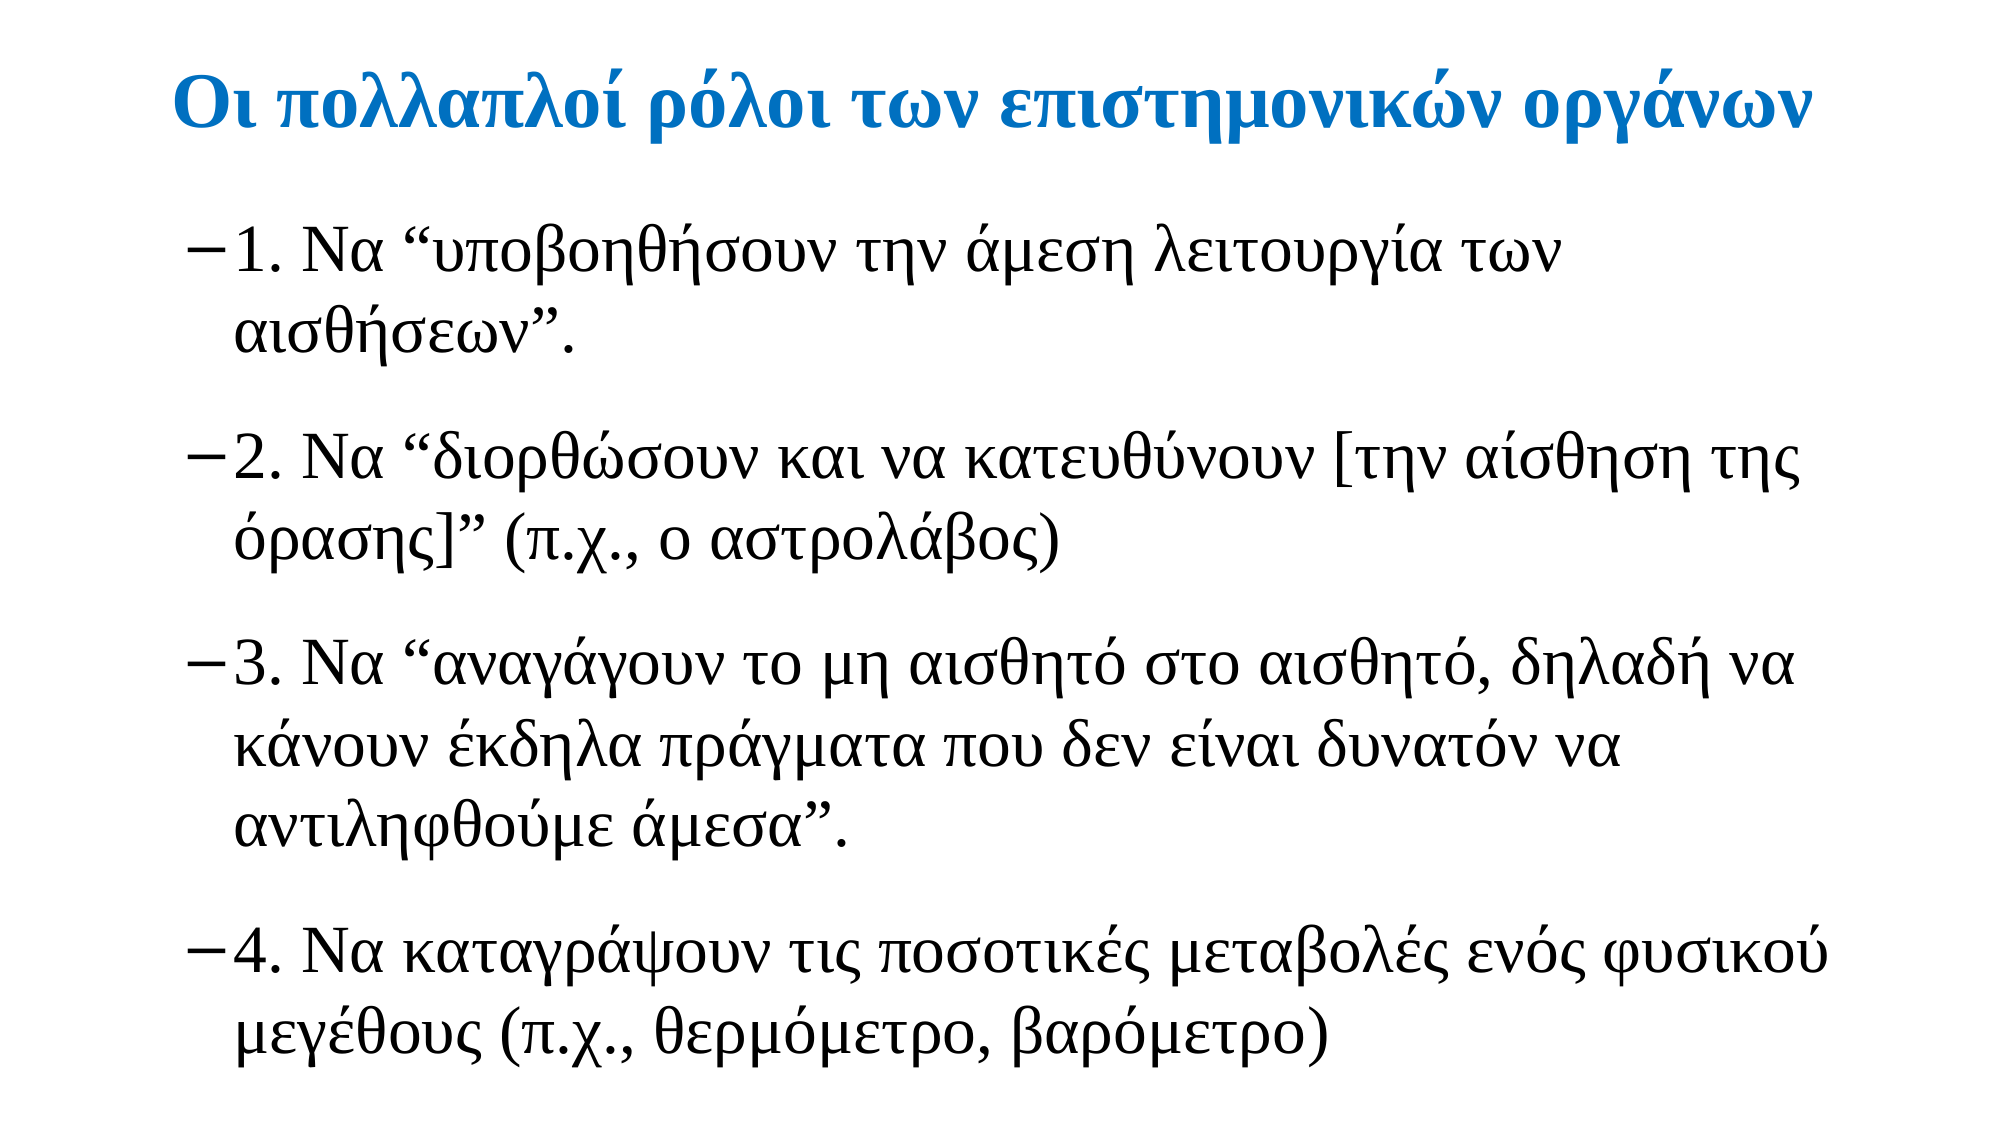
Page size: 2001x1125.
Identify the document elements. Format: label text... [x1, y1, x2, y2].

title Οι πολλαπλοί ρόλοι των επιστημονικών οργάνων [99, 31, 1888, 161]
list 1. Να “υποβοηθήσουν την άμεση λειτουργία των αισθήσεων”. 2. Να “διορθώσουν και να κατευθύνουν [την αίσθηση της όρασης]” (π.χ., ο αστρολάβος) 3. Να “αναγάγουν το μη αισθητό στο αισθητό, δηλαδή να κάνουν έκδηλα πράγματα που δεν είναι δυνατόν να αντιληφθούμε άμεσα”. 4. Να καταγράψουν τις ποσοτικές μεταβολές ενός φυσικού μεγέθους (π.χ., θερμόμετρο, βαρόμετρο) [99, 196, 1925, 1083]
